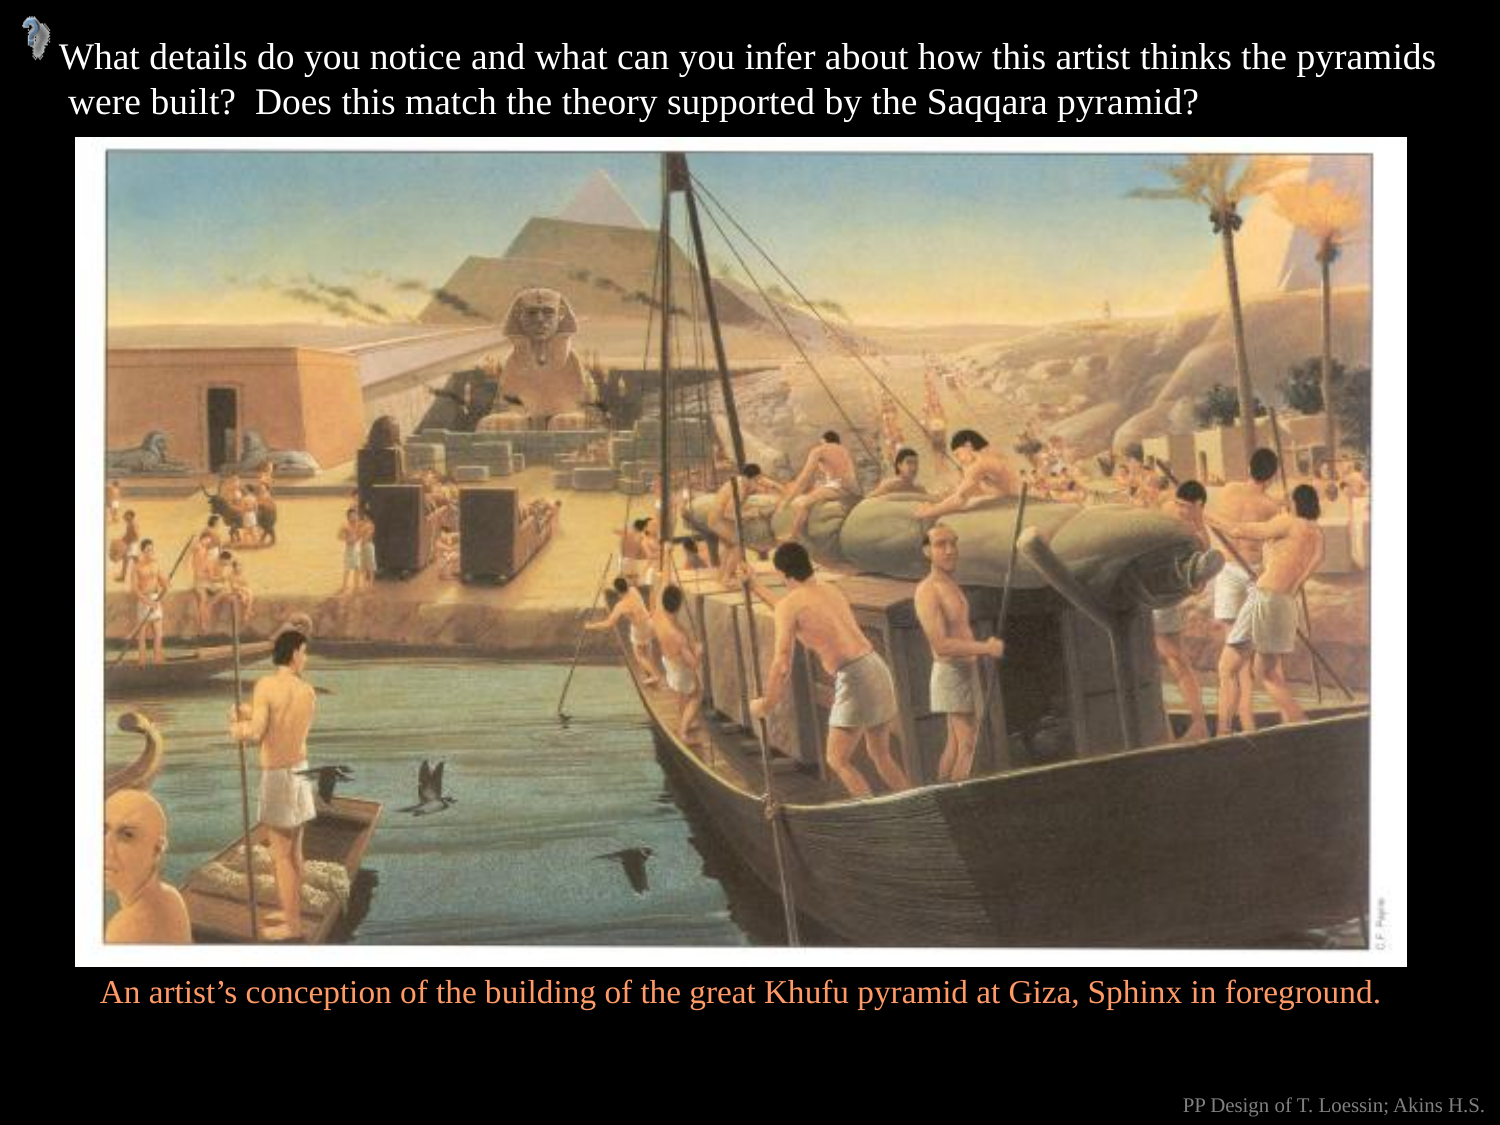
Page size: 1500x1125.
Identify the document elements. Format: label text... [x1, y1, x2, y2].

text_box PP Design of T. Loessin; Akins H.S. [1047, 1083, 1500, 1124]
text_box What details do you notice and what can you infer about how this artist thinks the pyramids were built? Does this match the theory supported by the Saqqara pyramid? [24, 24, 1465, 130]
picture [74, 137, 1407, 967]
picture [0, 0, 63, 63]
text_box An artist’s conception of the building of the great Khufu pyramid at Giza, Sphinx in foreground. [0, 962, 1500, 1018]
